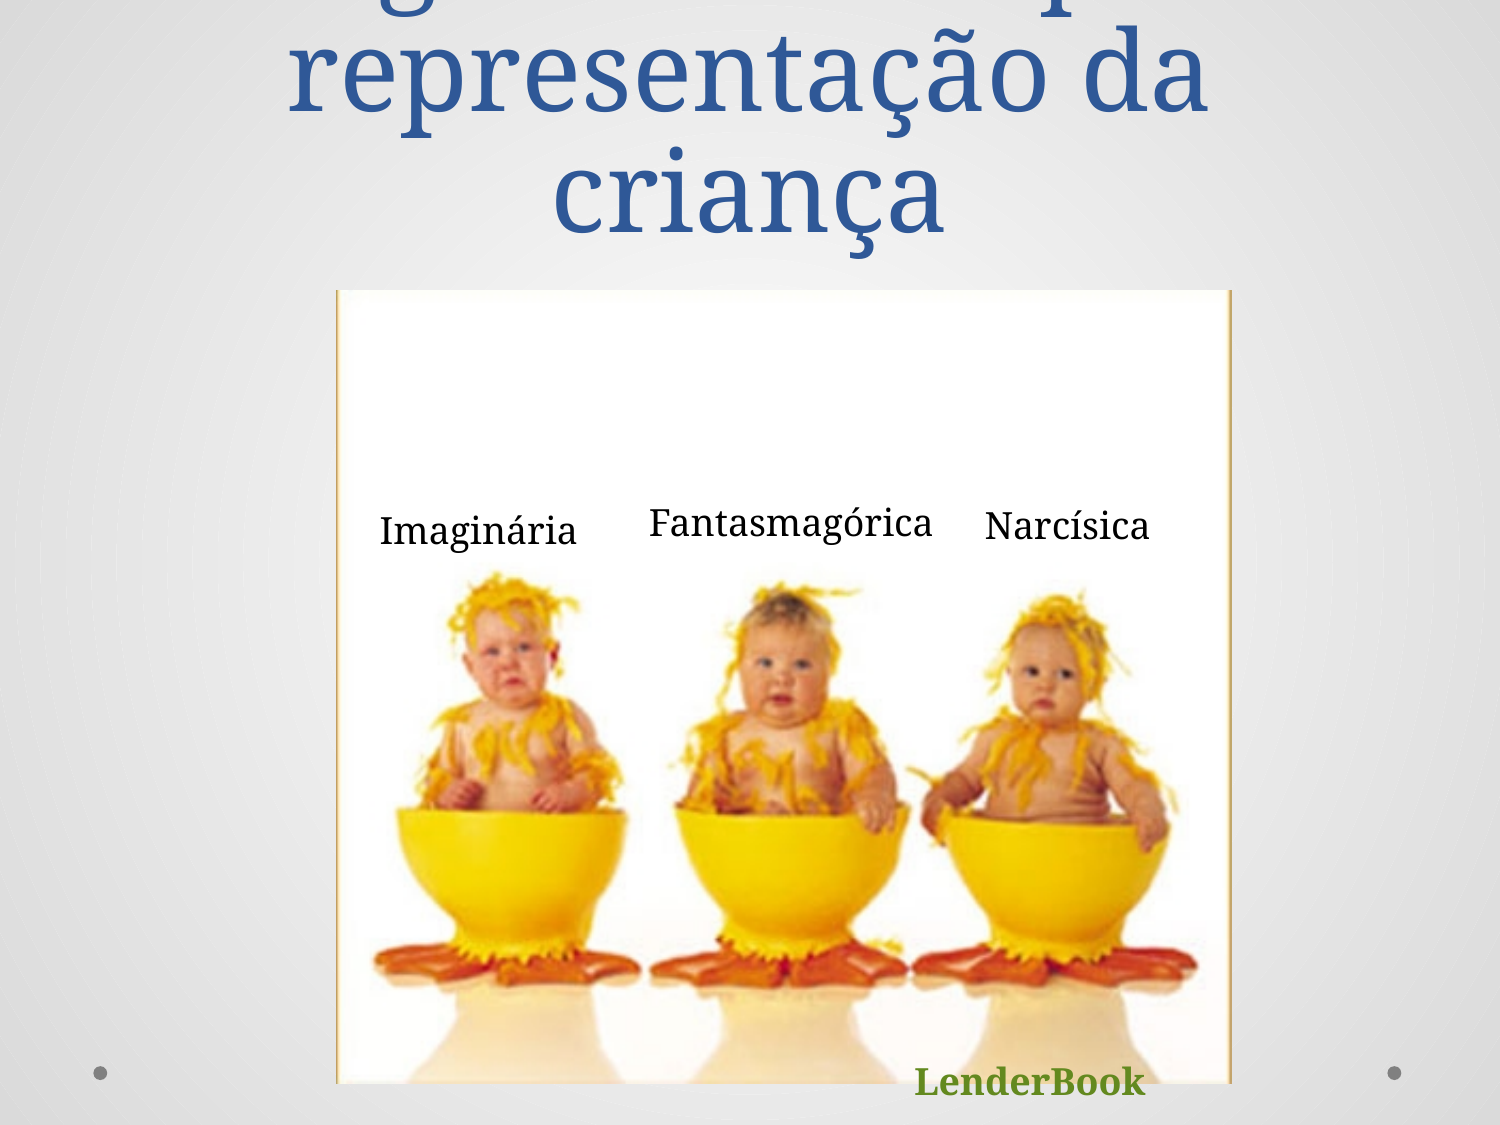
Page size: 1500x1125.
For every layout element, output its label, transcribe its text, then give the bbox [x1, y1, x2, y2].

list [336, 290, 1232, 1084]
title Três grandes Grupos de representação da criança [75, 0, 1425, 263]
text_box LenderBook [899, 1092, 1161, 1111]
